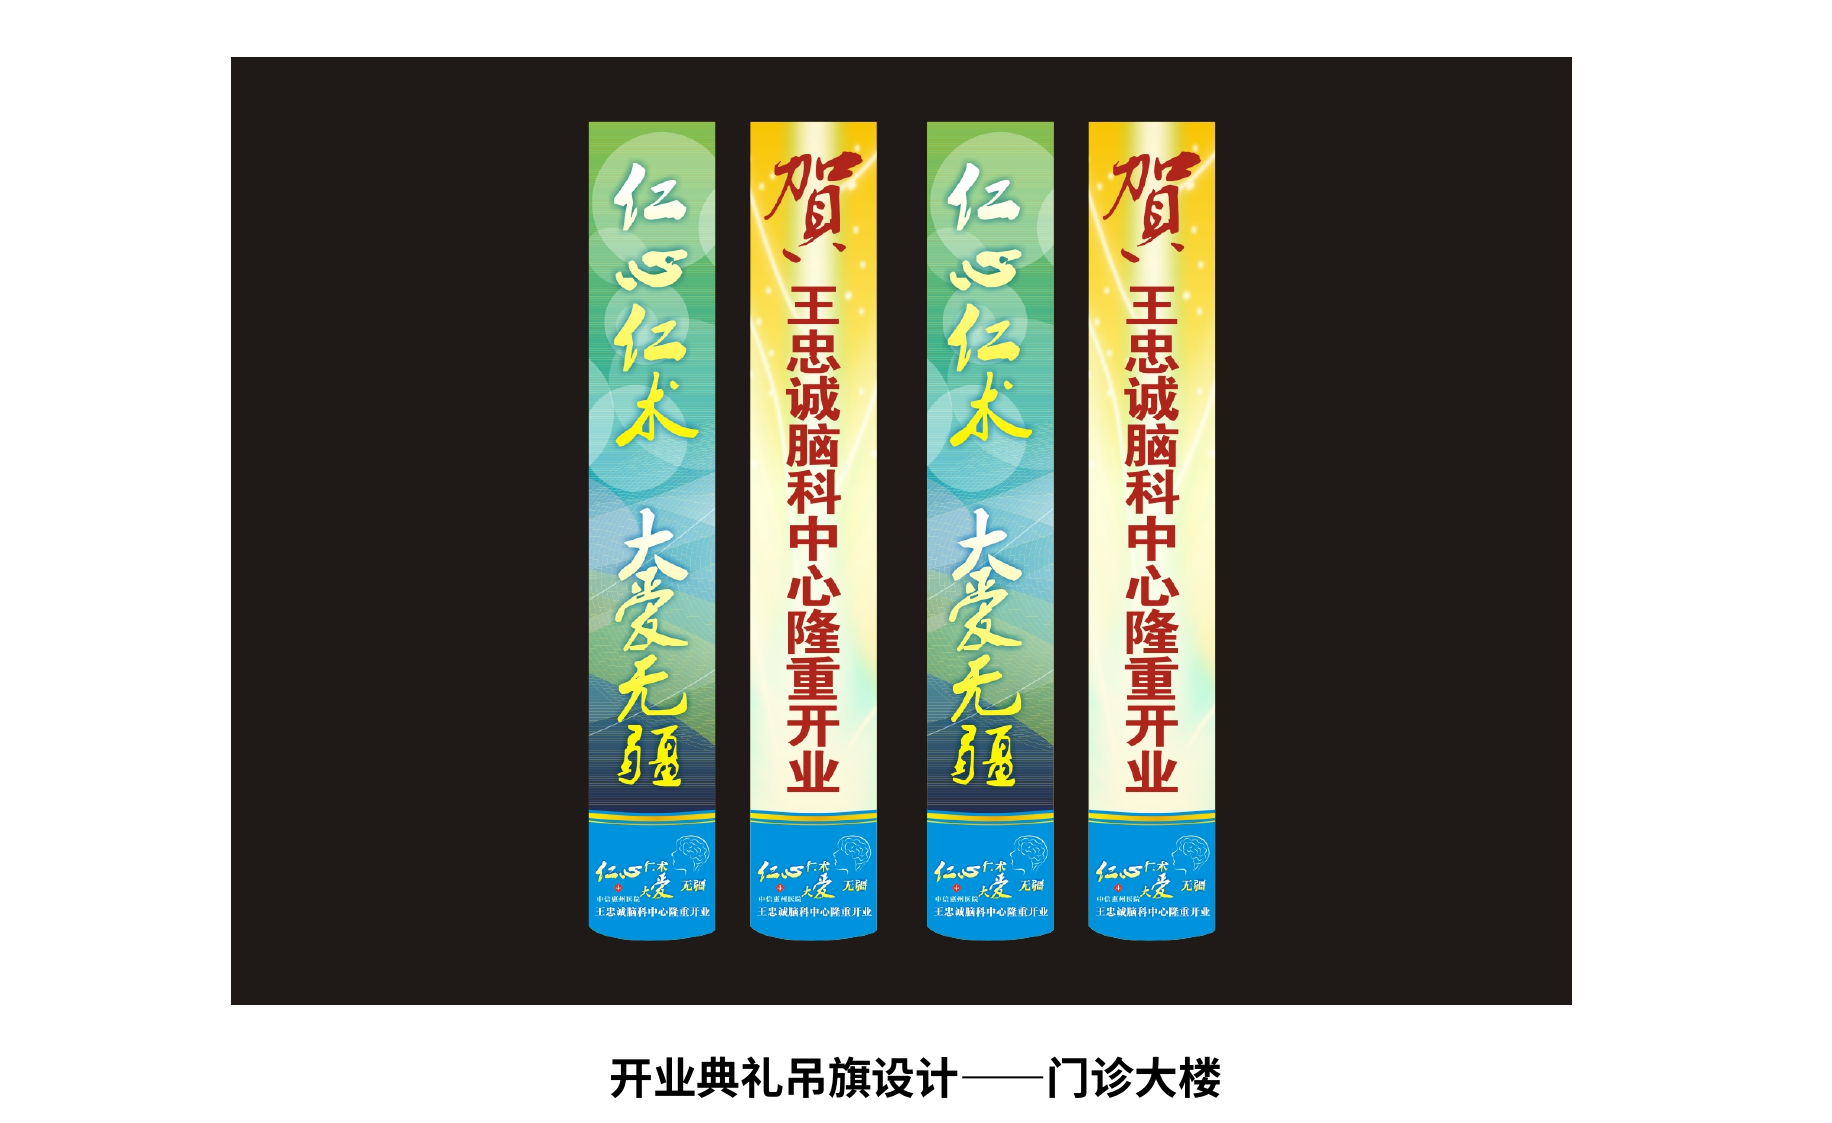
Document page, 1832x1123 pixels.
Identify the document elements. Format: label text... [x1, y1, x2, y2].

picture [231, 56, 1572, 1006]
text_box 开业典礼吊旗设计——门诊大楼 [0, 1042, 1831, 1111]
